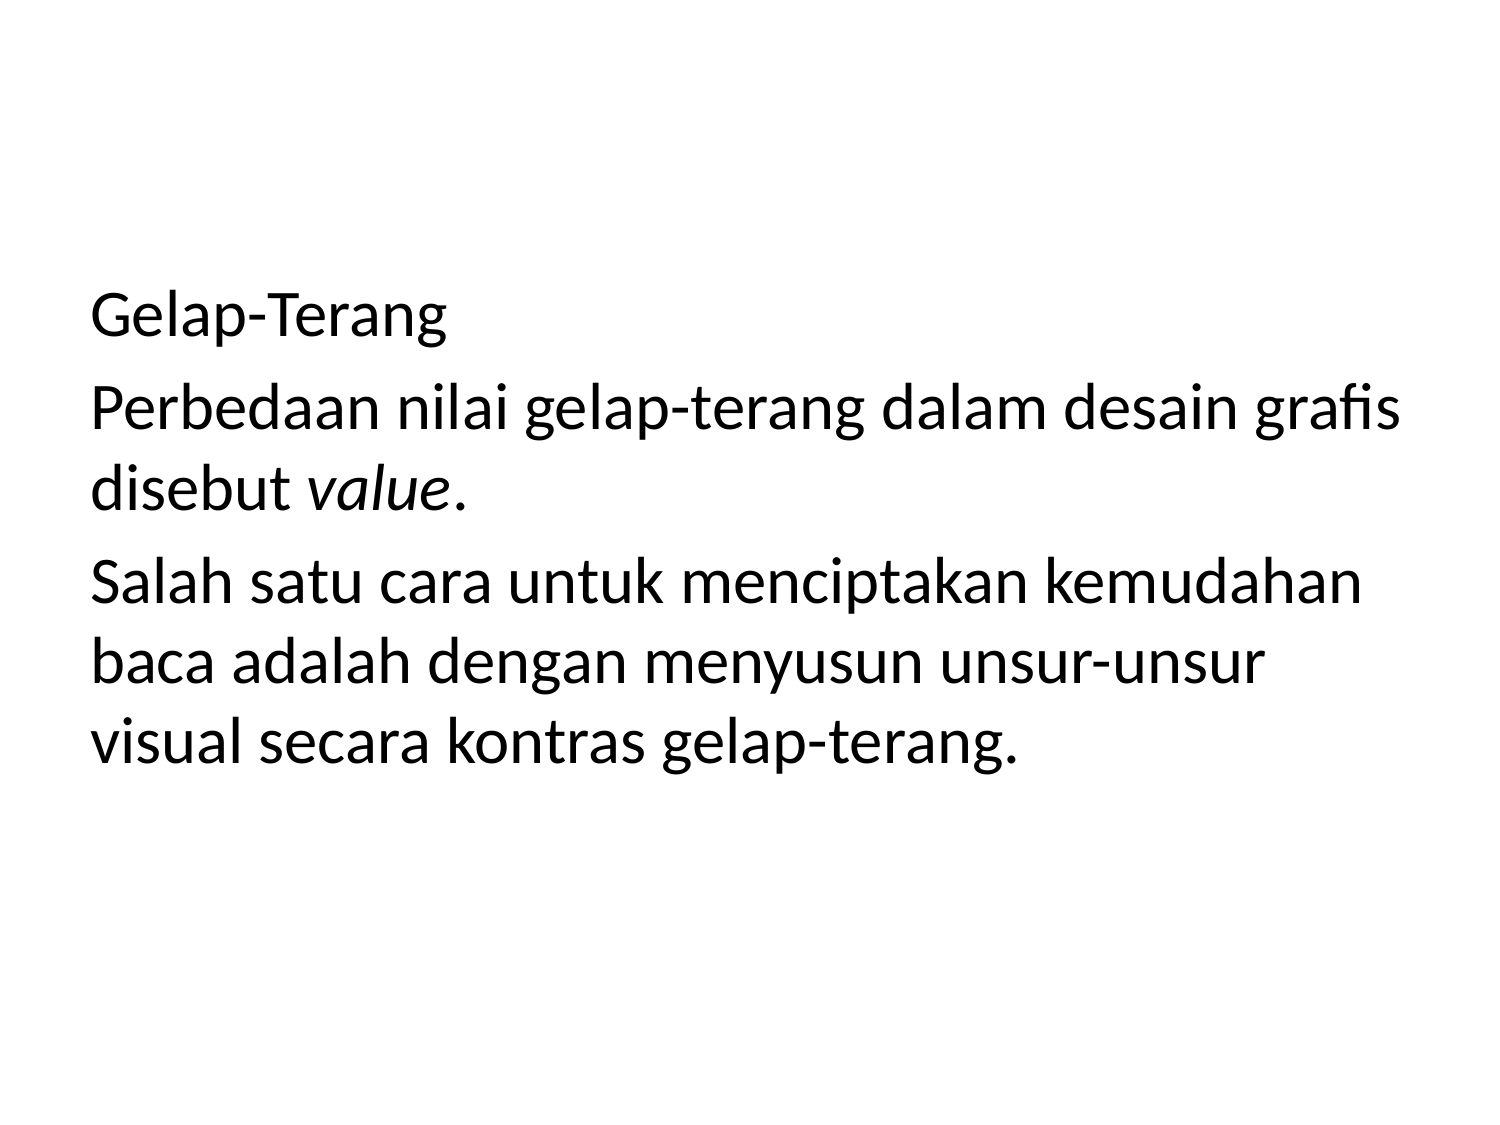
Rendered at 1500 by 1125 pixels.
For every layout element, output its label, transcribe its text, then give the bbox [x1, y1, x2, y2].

list Gelap-Terang Perbedaan nilai gelap-terang dalam desain grafis disebut value. Salah satu cara untuk menciptakan kemudahan baca adalah dengan menyusun unsur-unsur visual secara kontras gelap-terang. [75, 262, 1425, 1005]
